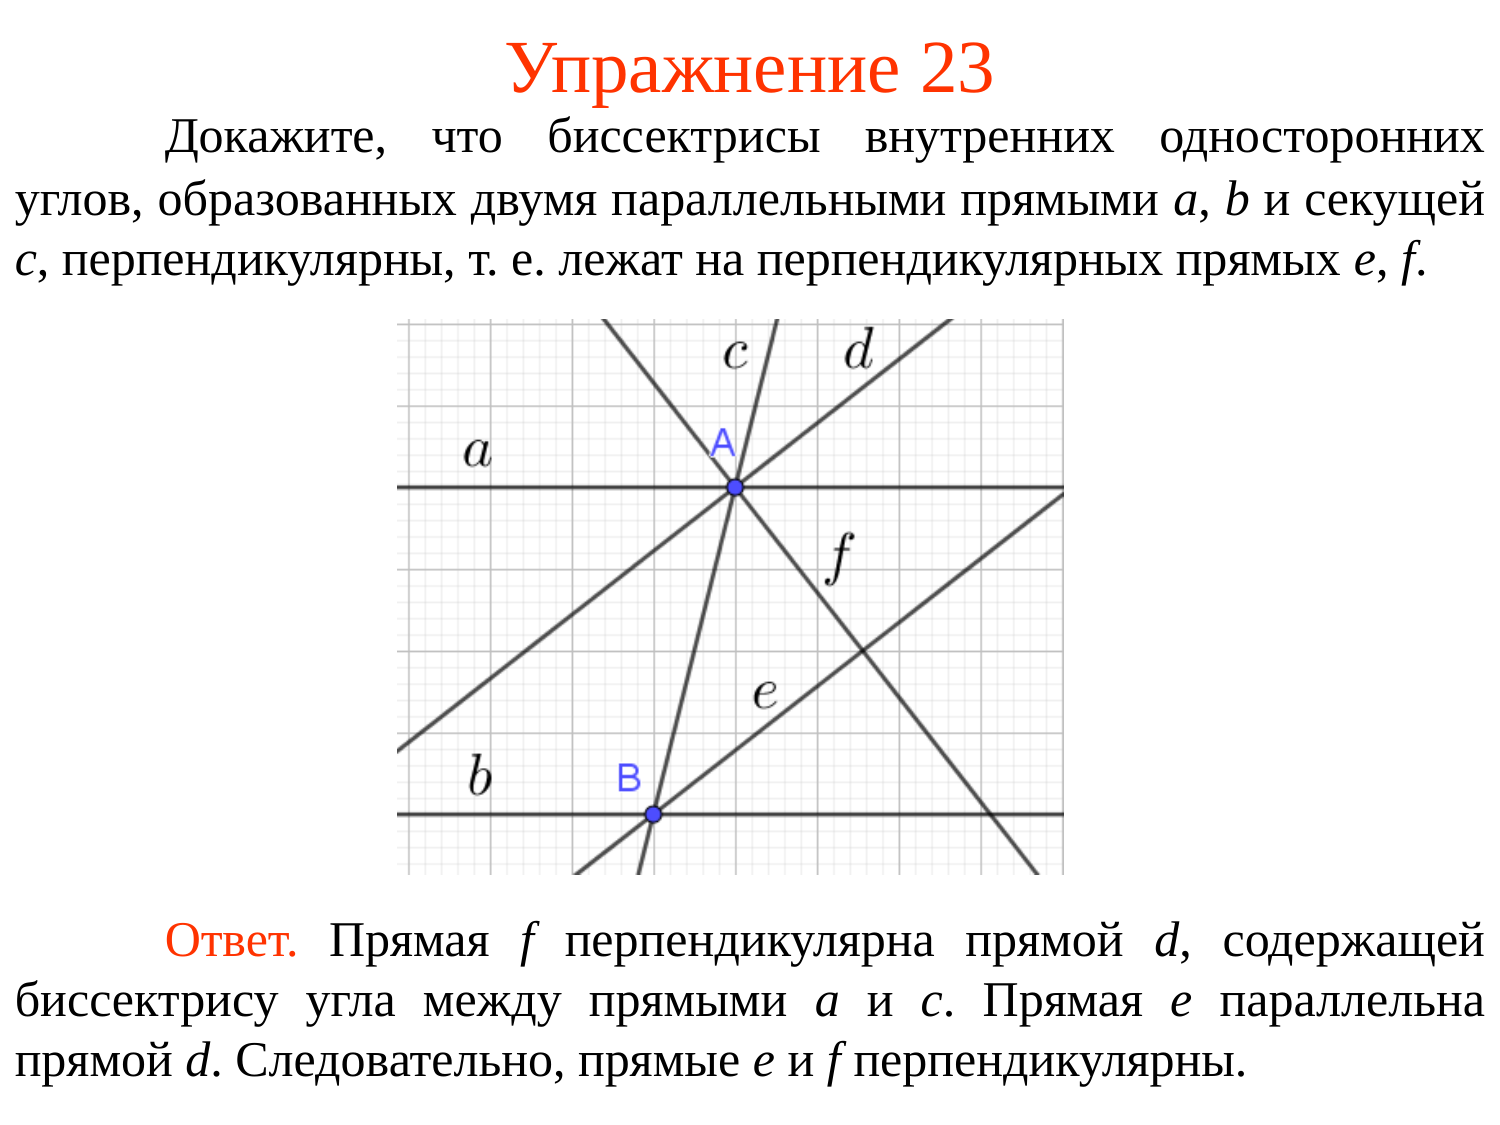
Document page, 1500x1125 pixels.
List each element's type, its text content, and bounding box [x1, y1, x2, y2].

text_box Докажите, что биссектрисы внутренних односторонних углов, образованных двумя параллельными прямыми a, b и секущей c, пер­пендикулярны, т. е. лежат на перпендикулярных прямых e, f. [0, 78, 1500, 293]
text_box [0, 319, 1500, 1097]
title Упражнение 23 [112, 24, 1388, 78]
